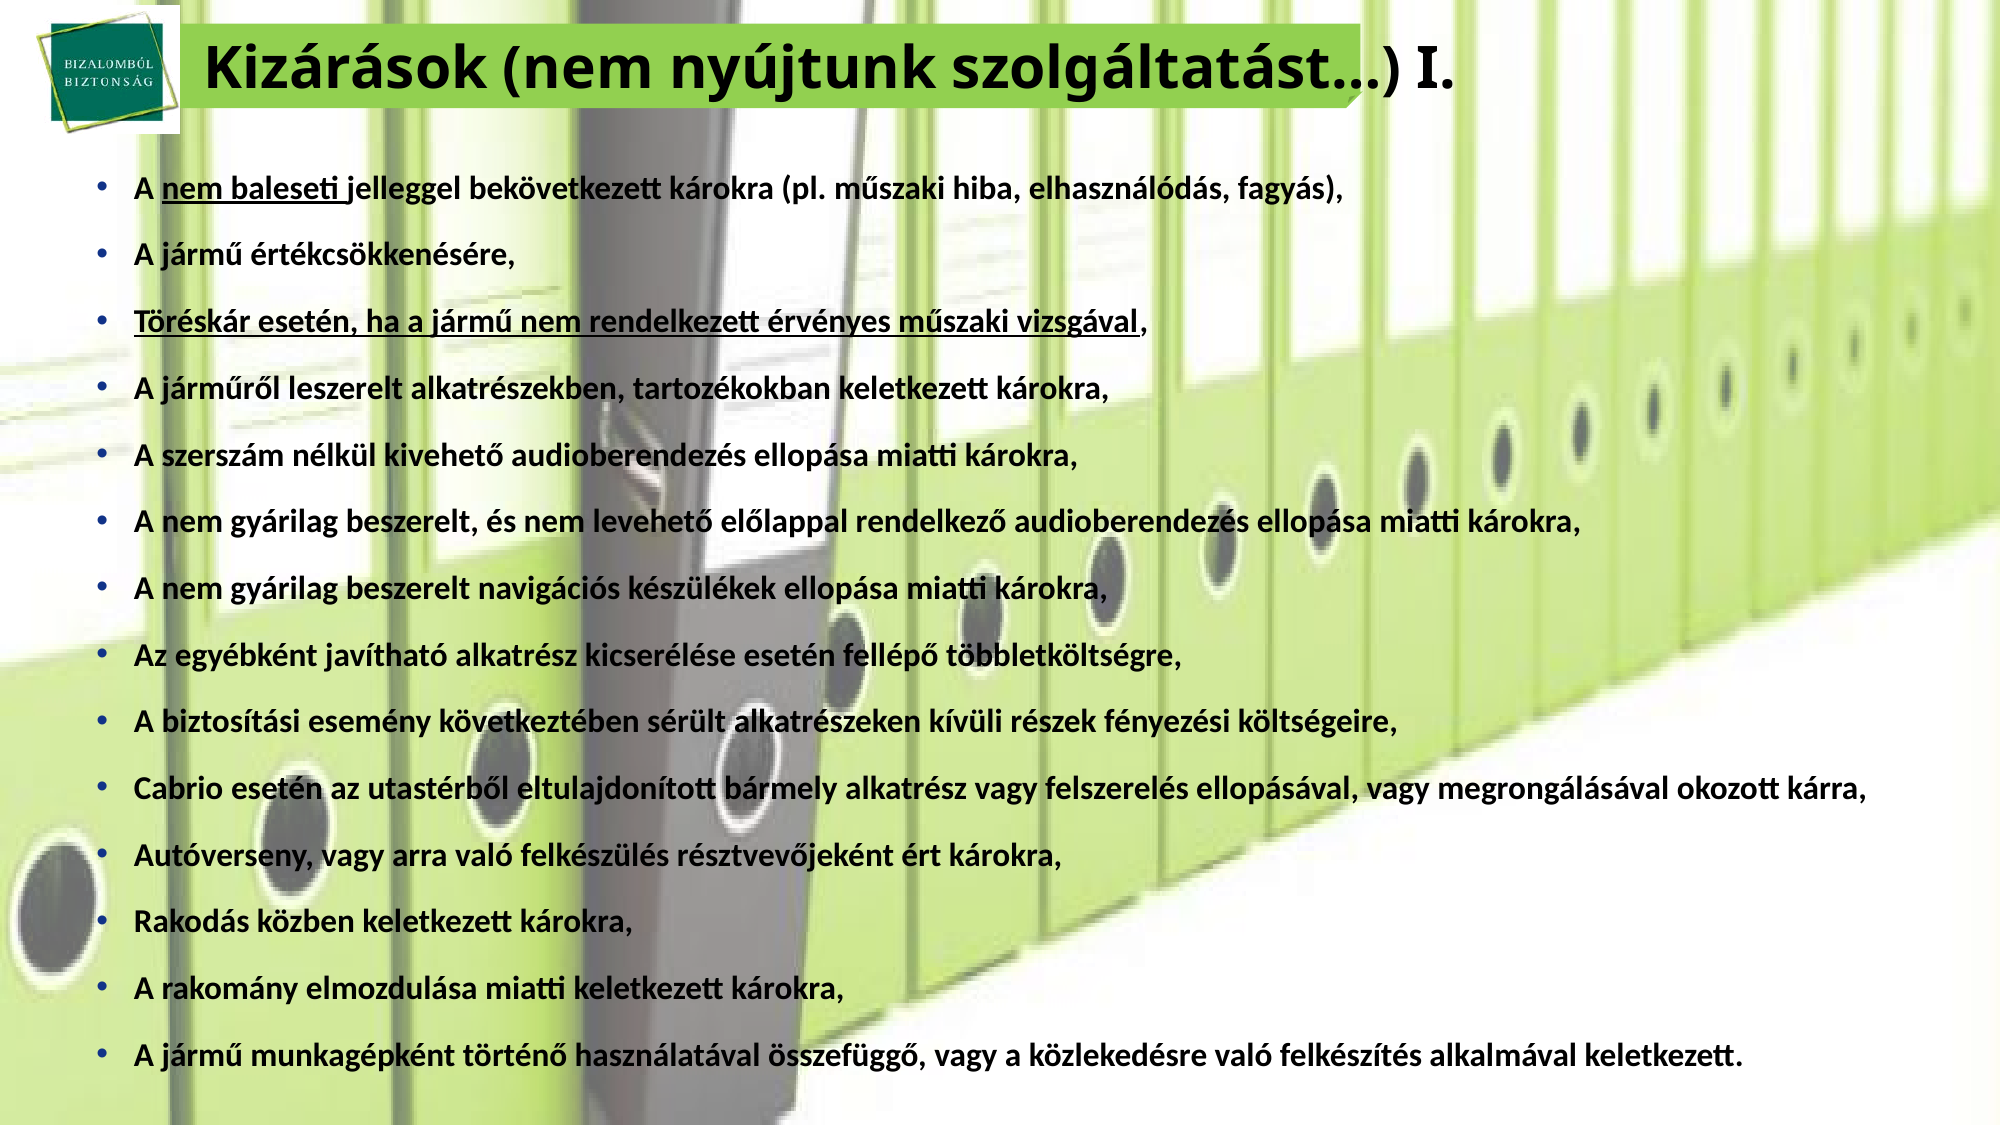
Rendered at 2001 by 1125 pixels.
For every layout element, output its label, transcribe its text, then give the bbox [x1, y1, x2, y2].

picture [36, 4, 180, 134]
title Kizárások (nem nyújtunk szolgáltatást…) I. [180, 17, 1859, 121]
list A nem baleseti jelleggel bekövetkezett károkra (pl. műszaki hiba, elhasználódás, fagyás), A jármű értékcsökkenésére, Töréskár esetén, ha a jármű nem rendelkezett érvényes műszaki vizsgával, A járműről leszerelt alkatrészekben, tartozékokban keletkezett károkra, A szerszám nélkül kivehető audioberendezés ellopása miatti károkra, A nem gyárilag beszerelt, és nem levehető előlappal rendelkező audioberendezés ellopása miatti károkra, A nem gyárilag beszerelt navigációs készülékek ellopása miatti károkra, Az egyébként javítható alkatrész kicserélése esetén fellépő többletköltségre, A biztosítási esemény következtében sérült alkatrészeken kívüli részek fényezési költségeire, Cabrio esetén az utastérből eltulajdonított bármely alkatrész vagy felszerelés ellopásával, vagy megrongálásával okozott kárra, Autóverseny, vagy arra való felkészülés résztvevőjeként ért károkra, Rakodás közben keletkezett károkra, A rakomány elmozdulása miatti keletkezett károkra, A jármű munkagépként történő használatával összefüggő, vagy a közlekedésre való felkészítés alkalmával keletkezett. [81, 163, 1906, 1082]
